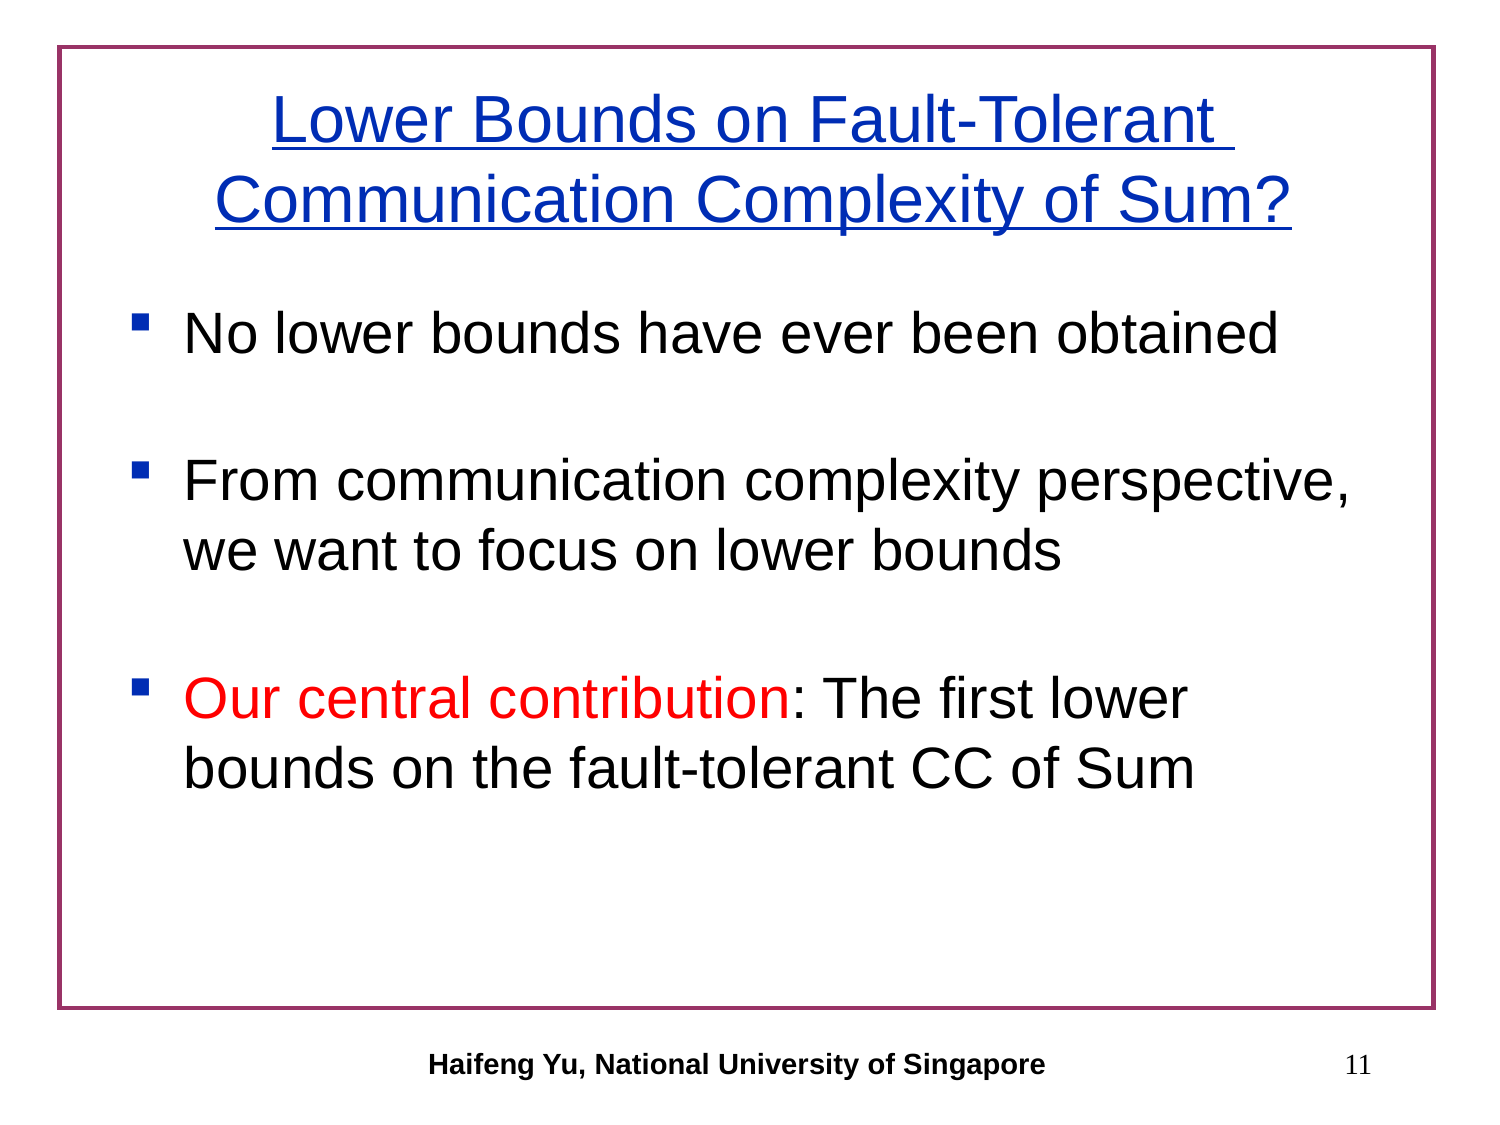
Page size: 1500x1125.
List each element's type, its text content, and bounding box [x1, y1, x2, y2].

title Lower Bounds on Fault-Tolerant Communication Complexity of Sum? [115, 87, 1392, 226]
slide_number 11 [1074, 1024, 1388, 1101]
footer Haifeng Yu, National University of Singapore [212, 1024, 1074, 1101]
list No lower bounds have ever been obtained From communication complexity perspective, we want to focus on lower bounds Our central contribution: The first lower bounds on the fault-tolerant CC of Sum [112, 287, 1388, 992]
